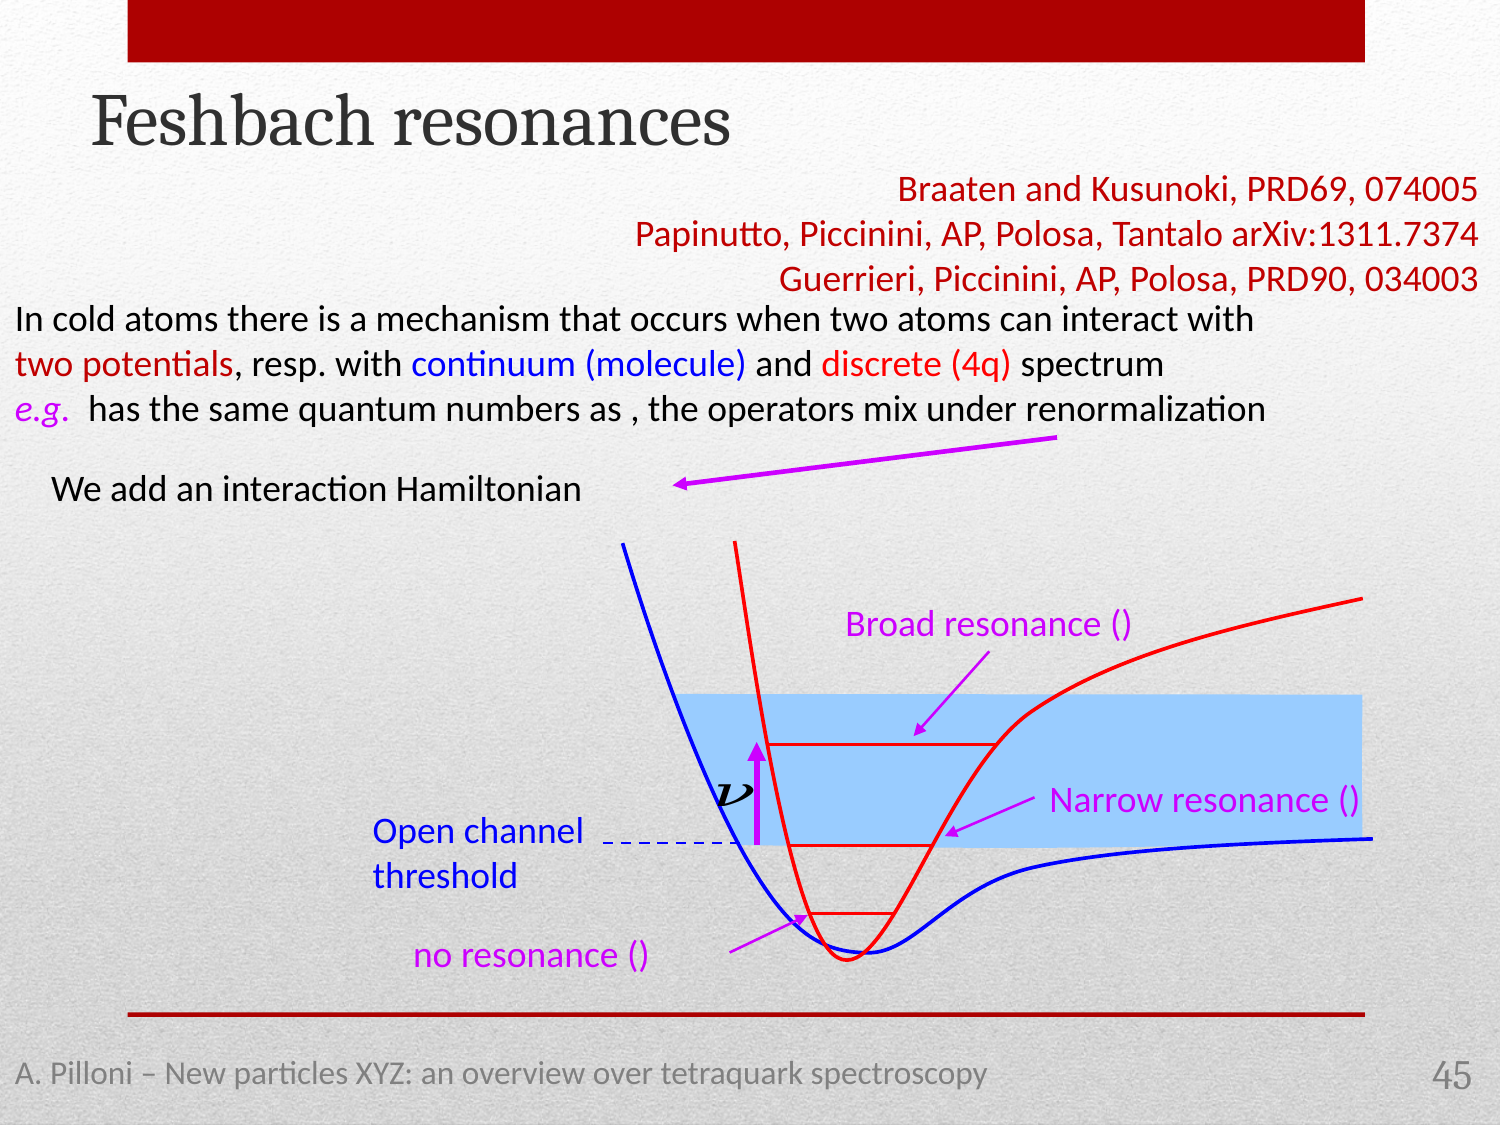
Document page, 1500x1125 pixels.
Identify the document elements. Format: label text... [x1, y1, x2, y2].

text_box A. Pilloni – New particles XYZ: an overview over tetraquark spectroscopy [0, 1043, 1091, 1099]
text_box Open channel threshold [357, 798, 649, 904]
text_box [728, 914, 809, 955]
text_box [733, 540, 1364, 961]
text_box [912, 637, 991, 737]
text_box Feshbach resonances [74, 0, 1425, 169]
text_box [620, 542, 729, 830]
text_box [944, 790, 1019, 837]
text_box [671, 436, 1058, 487]
slide_number 45 [1362, 1043, 1488, 1104]
text_box Braaten and Kusunoki, PRD69, 074005 Papinutto, Piccinini, AP, Polosa, Tantalo arXiv:1311.7374 Guerrieri, Piccinini, AP, Polosa, PRD90, 034003 [619, 156, 1495, 307]
